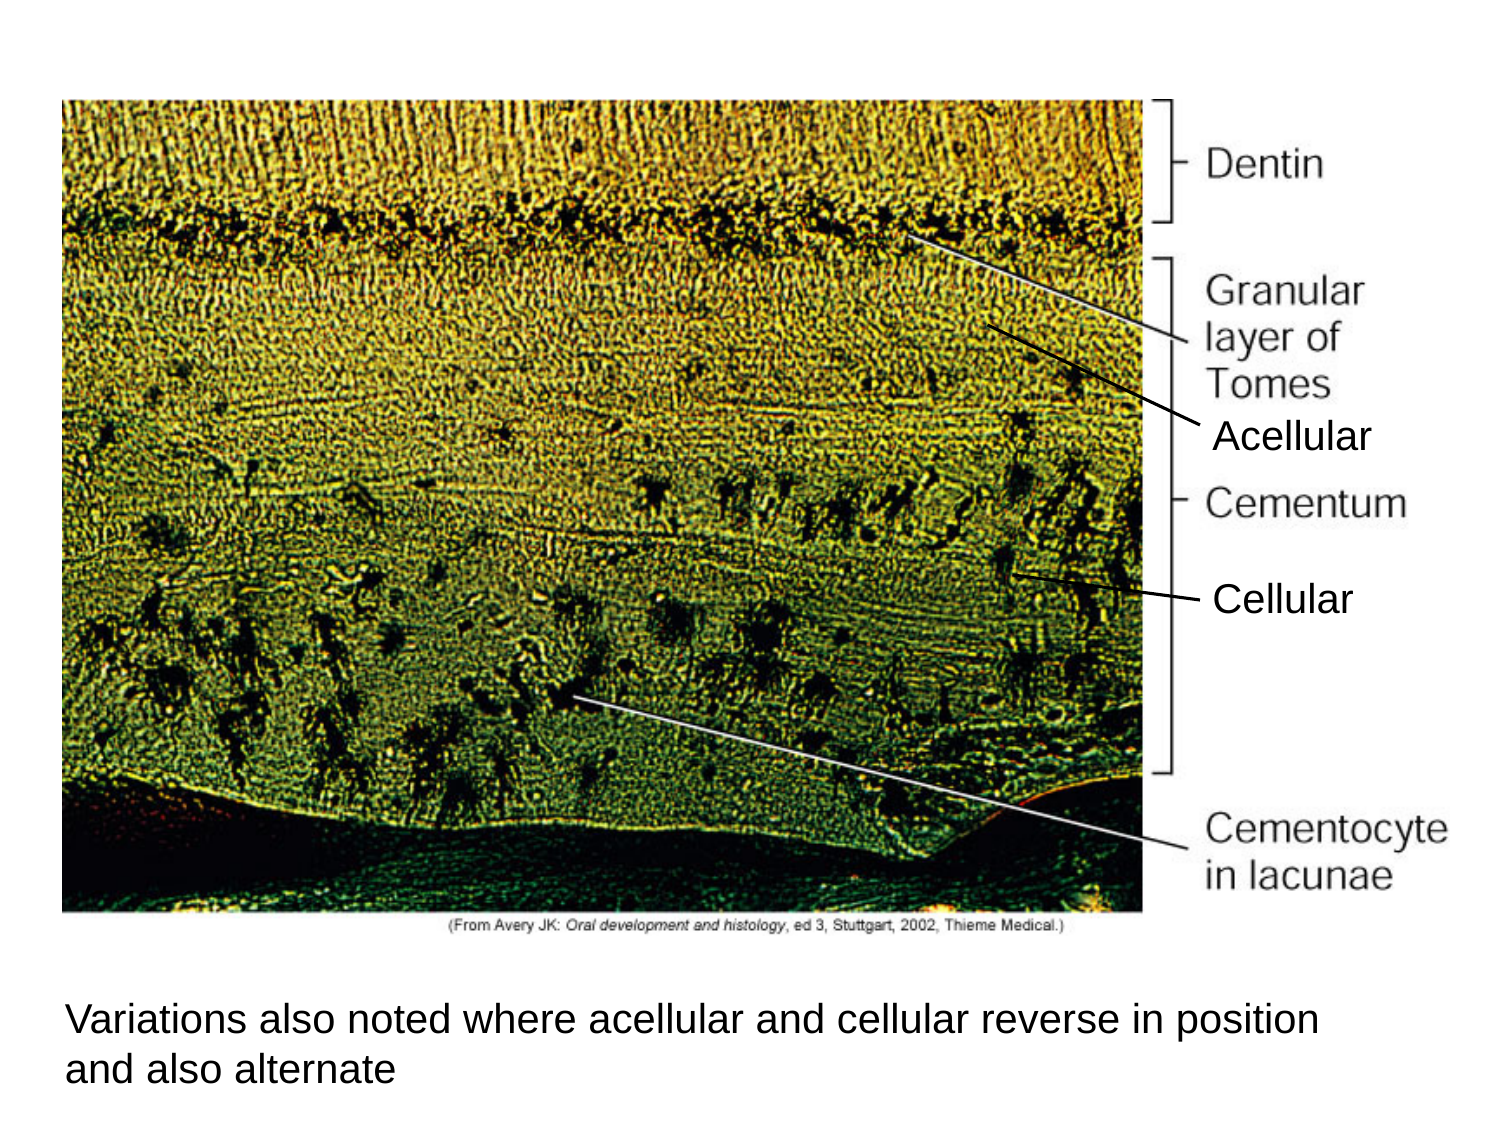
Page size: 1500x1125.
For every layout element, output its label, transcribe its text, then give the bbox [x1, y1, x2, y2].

picture [62, 99, 1451, 937]
text_box Variations also noted where acellular and cellular reverse in position and also alternate [49, 984, 1347, 1100]
